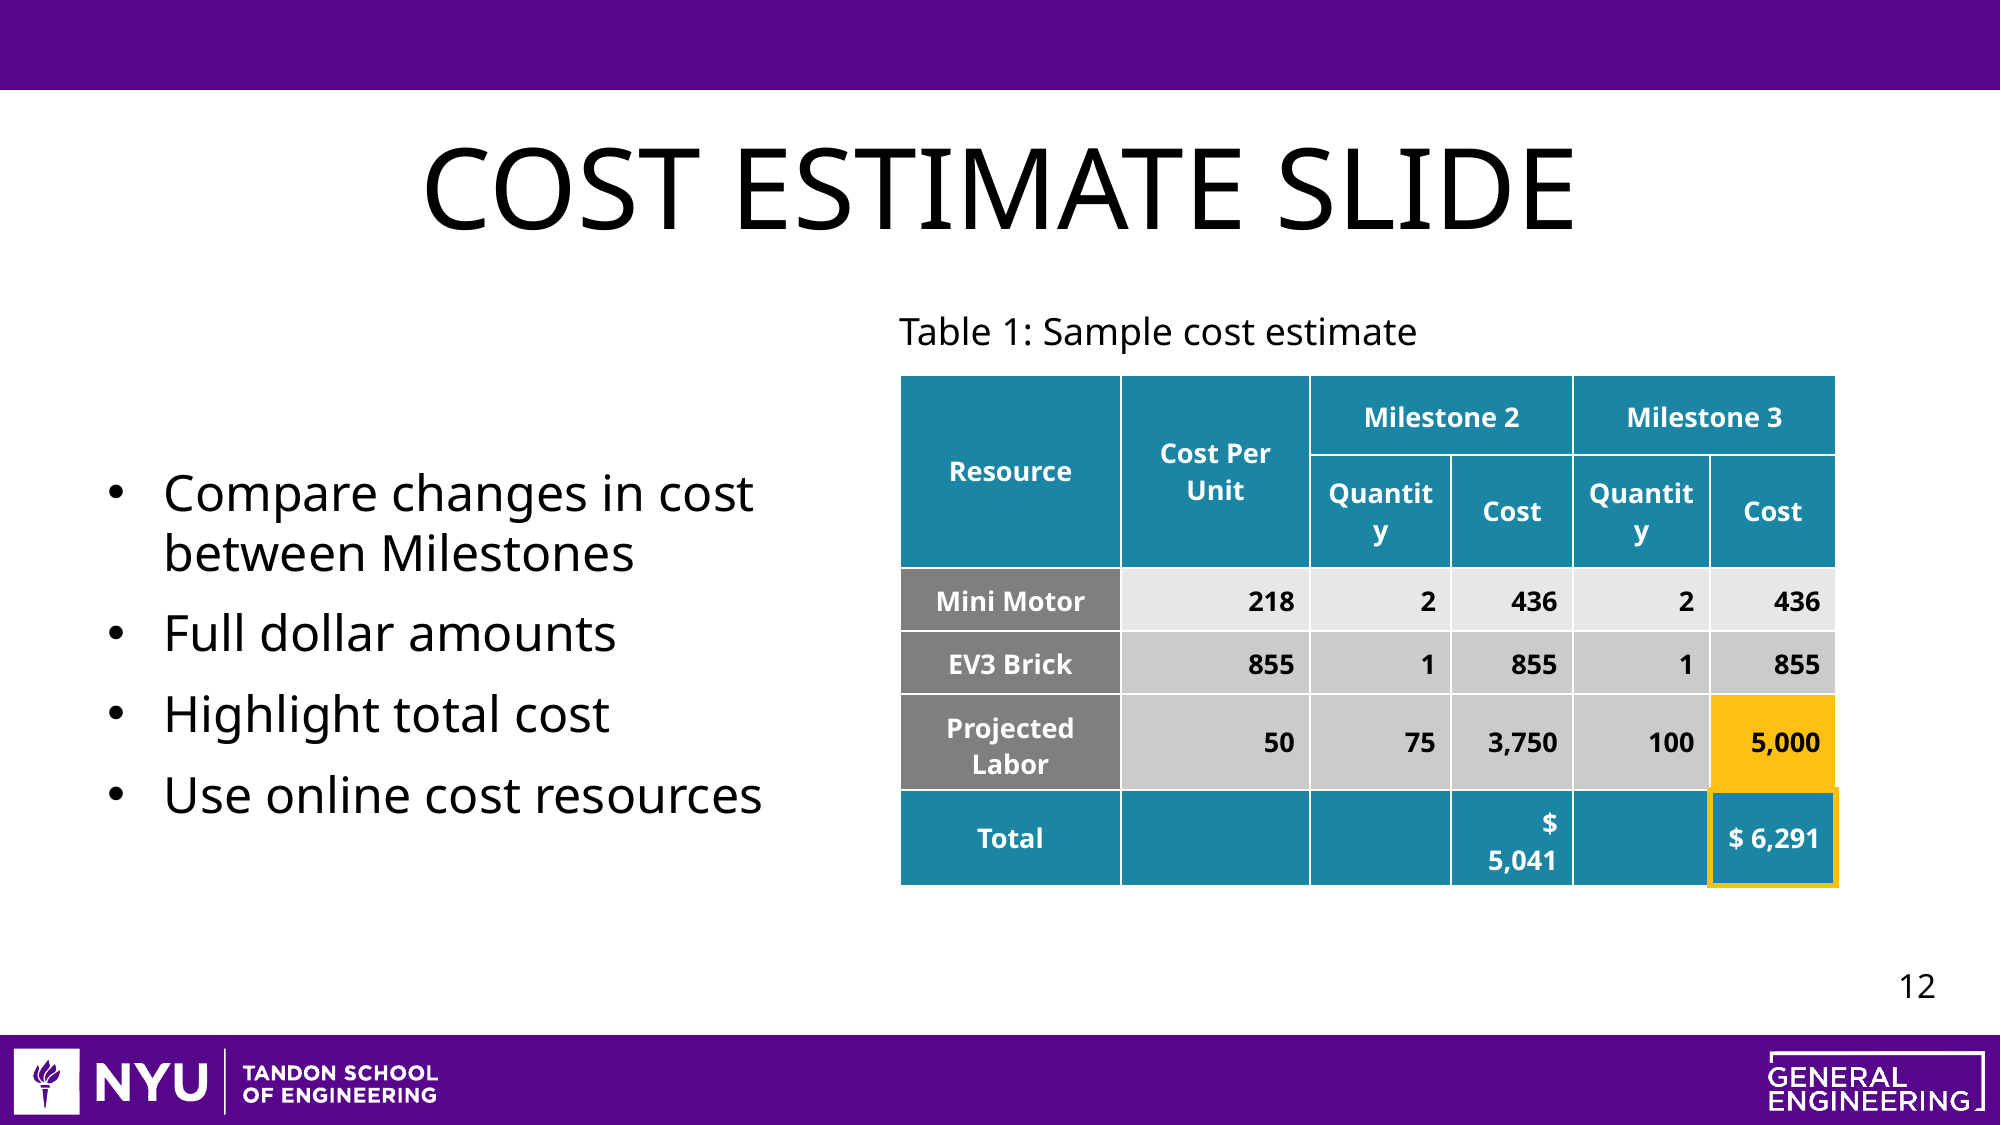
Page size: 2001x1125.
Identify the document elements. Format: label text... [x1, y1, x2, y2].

table_cell 1 [1311, 632, 1450, 693]
table_cell 5,000 [1711, 695, 1835, 787]
table_cell 855 [1122, 632, 1309, 693]
picture [13, 1048, 438, 1115]
table_cell Projected Labor [901, 695, 1120, 789]
table_cell 436 [1711, 569, 1835, 630]
table_cell 218 [1122, 569, 1309, 630]
table_cell Cost [1452, 456, 1572, 567]
table_header Milestone 3 [1574, 376, 1835, 454]
table_cell [1311, 791, 1450, 885]
table_cell 1 [1574, 632, 1709, 693]
table_cell 2 [1574, 569, 1709, 630]
table_cell 100 [1574, 695, 1709, 789]
subtitle Compare changes in cost between Milestones Full dollar amounts Highlight total cost Use online cost resources [92, 310, 938, 975]
table_cell Quantity [1311, 456, 1450, 567]
text_box [0, 1034, 2000, 1125]
table_cell EV3 Brick [901, 632, 1120, 693]
table_cell 855 [1452, 632, 1572, 693]
table_cell 75 [1311, 695, 1450, 789]
table_header Milestone 2 [1311, 376, 1572, 454]
table_cell 855 [1711, 632, 1835, 693]
table_header Resource [901, 376, 1120, 567]
picture [1768, 1051, 1985, 1111]
table_cell 2 [1311, 569, 1450, 630]
text_box Table 1: Sample cost estimate [884, 300, 1434, 361]
table_cell 50 [1122, 695, 1309, 789]
text_box [0, 0, 2000, 91]
text_box COST ESTIMATE SLIDE [92, 103, 1908, 262]
table_cell Cost [1711, 456, 1835, 567]
table_cell Total [901, 791, 1120, 885]
table_cell Mini Motor [901, 569, 1120, 630]
table_cell Quantity [1574, 456, 1709, 567]
table_cell 3,750 [1452, 695, 1572, 789]
table_cell $ 6,291 [1713, 793, 1833, 883]
table_cell 436 [1452, 569, 1572, 630]
text_box 12 [1802, 958, 1951, 1013]
table_header Cost Per Unit [1122, 376, 1309, 567]
table_cell $ 5,041 [1452, 791, 1572, 885]
table_cell [1574, 791, 1707, 885]
table_cell [1122, 791, 1309, 885]
